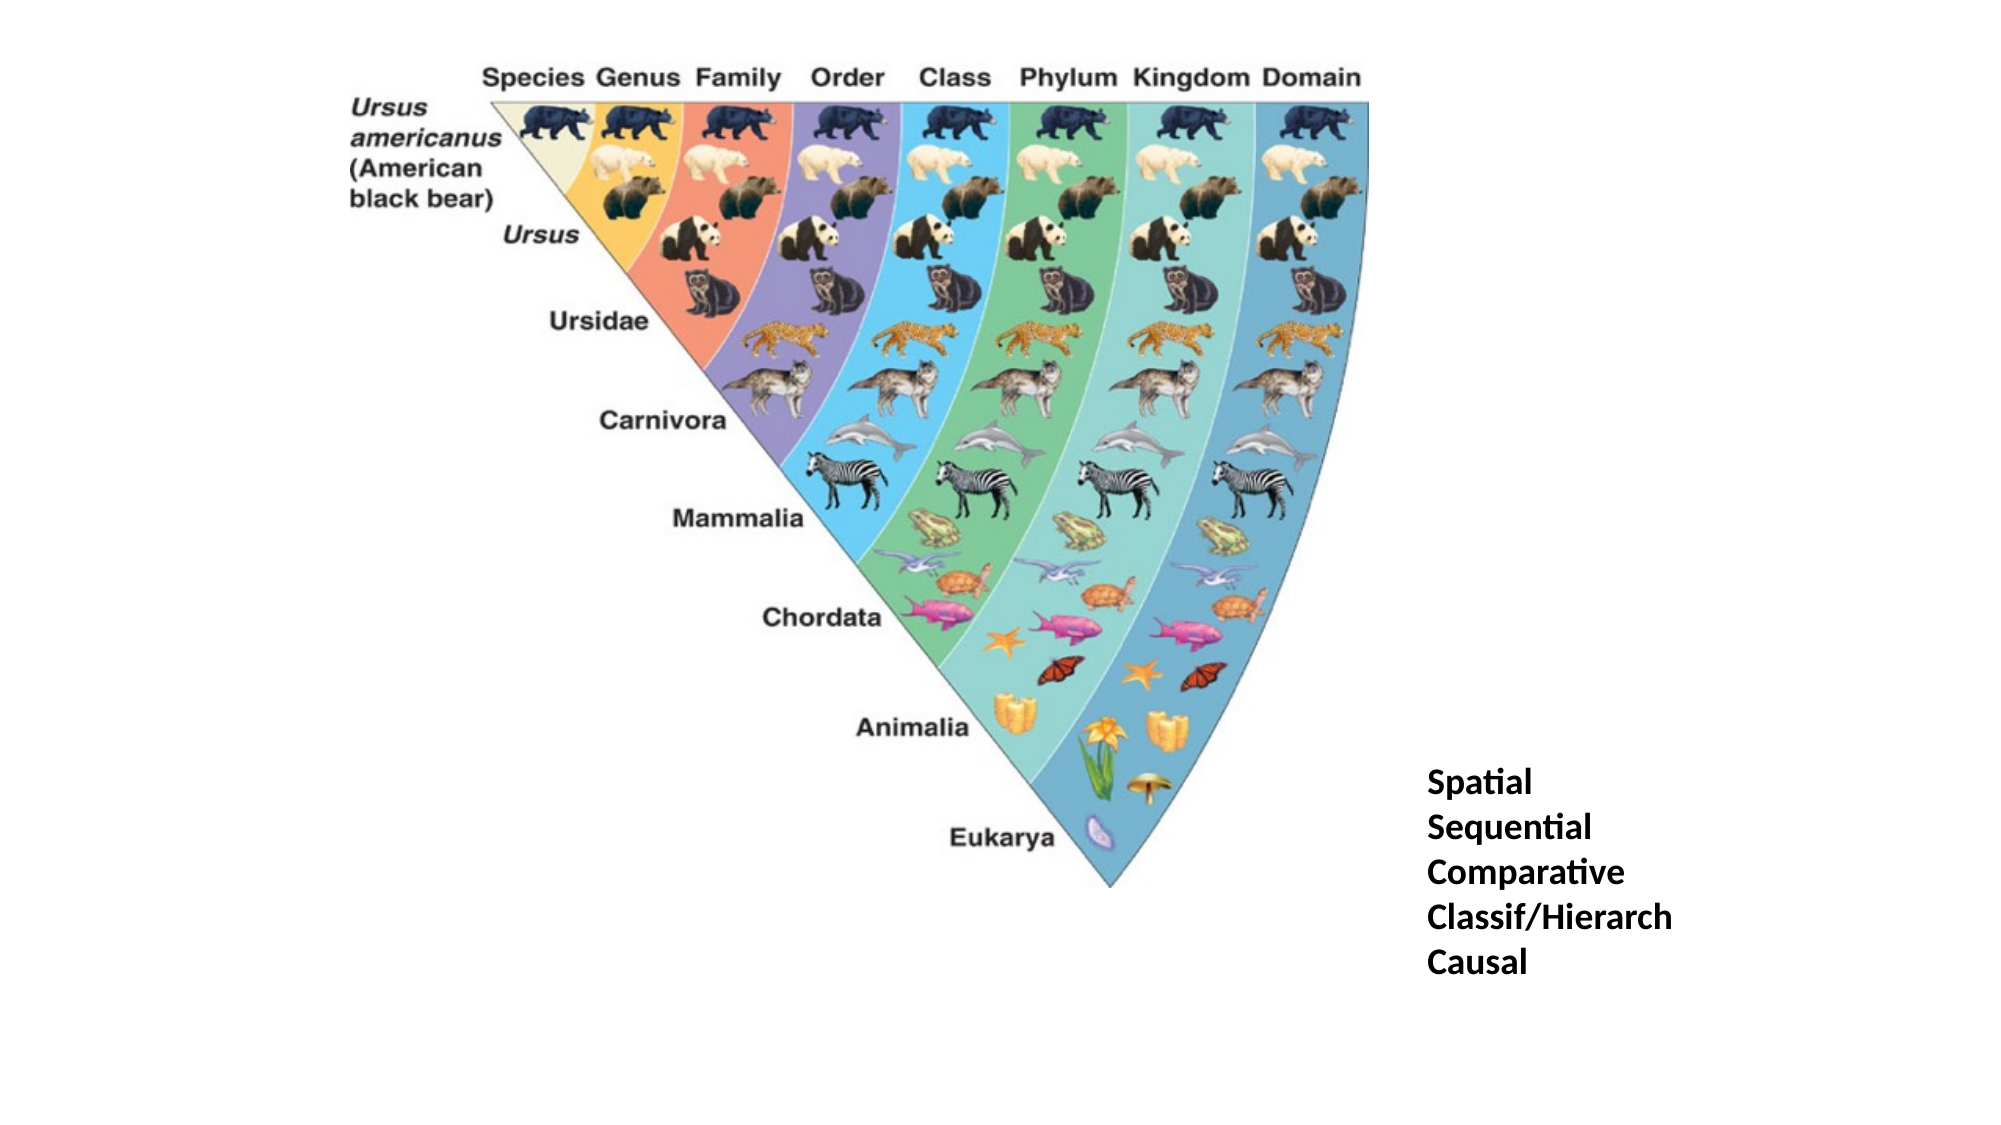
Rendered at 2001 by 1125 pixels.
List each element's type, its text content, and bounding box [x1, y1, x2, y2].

text_box Spatial Sequential Comparative Classif/Hierarch Causal [1412, 749, 1825, 990]
picture [349, 62, 1369, 888]
